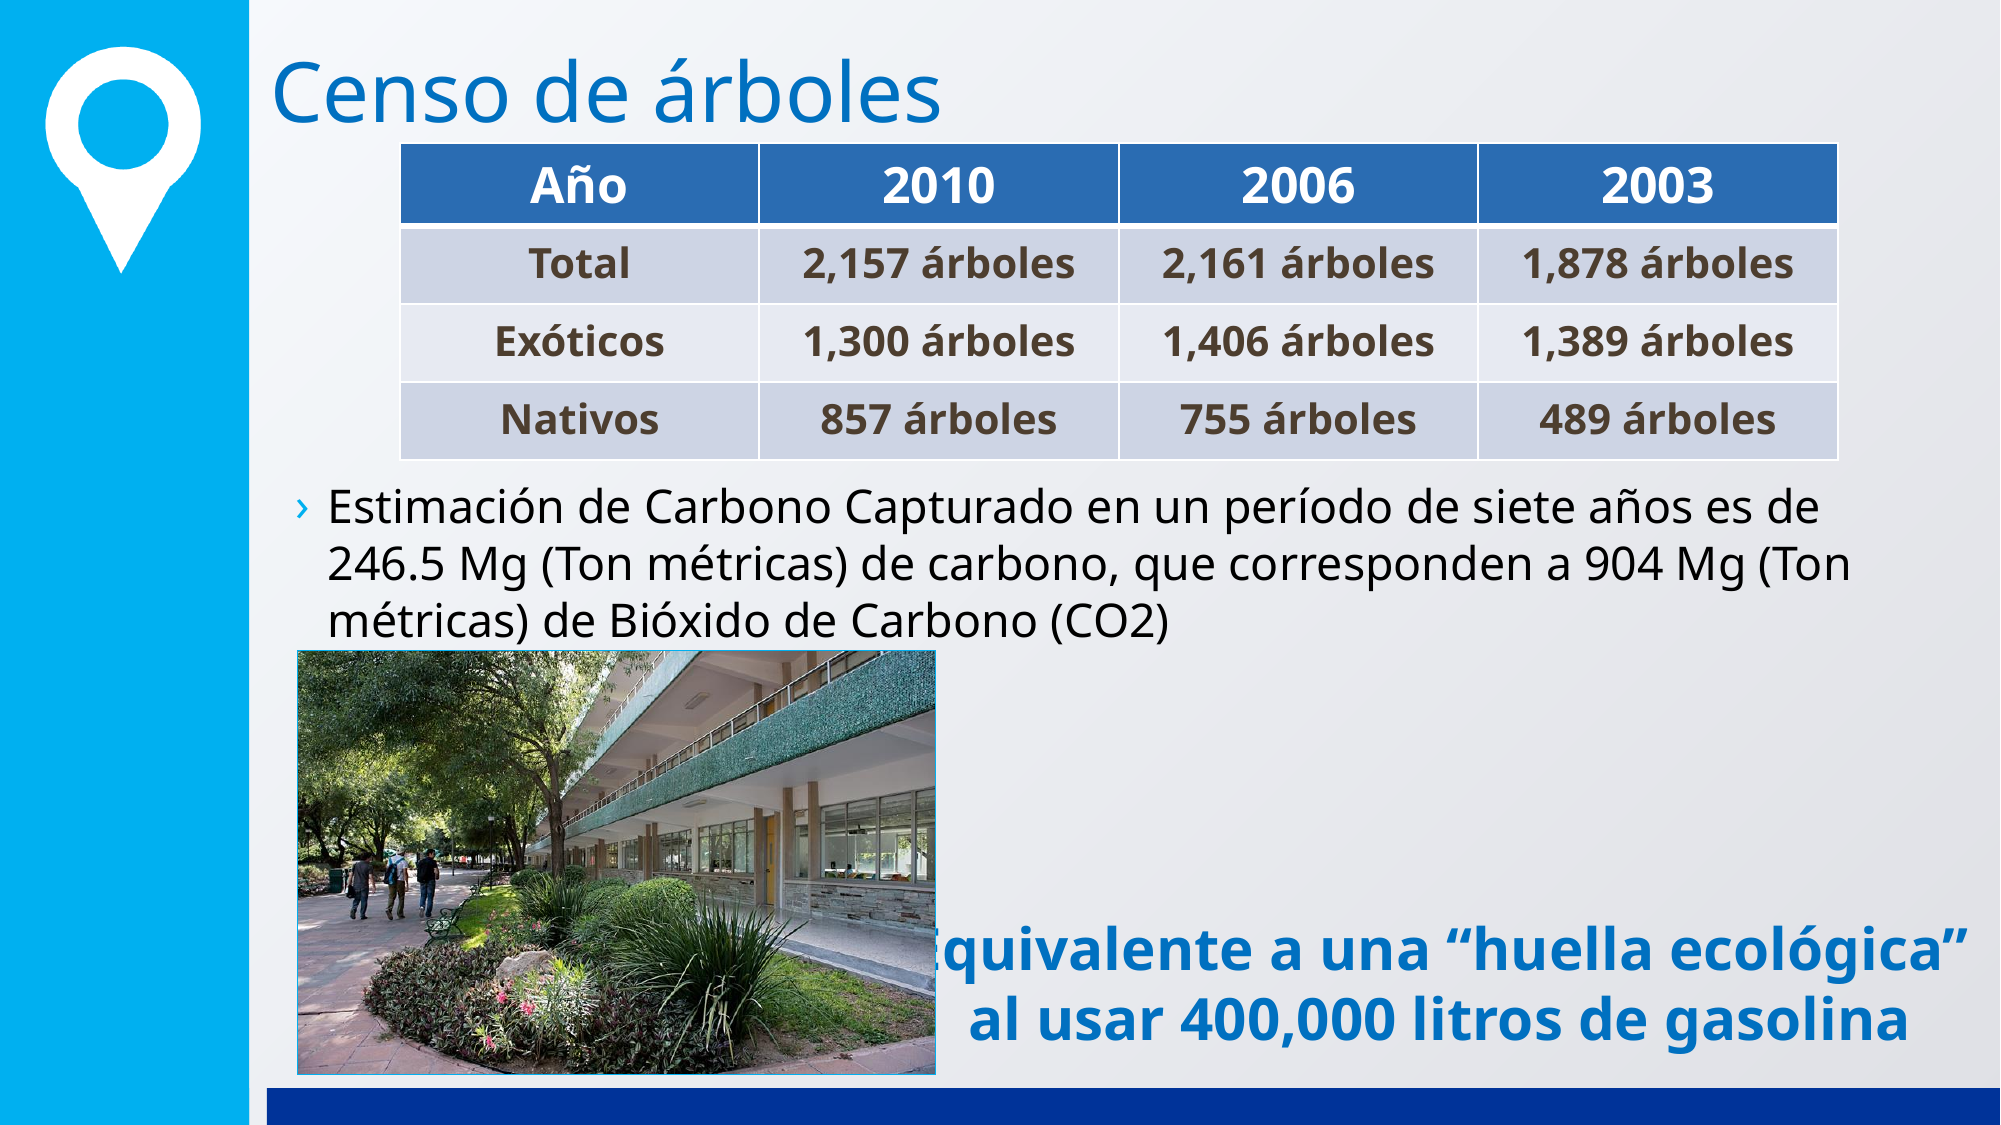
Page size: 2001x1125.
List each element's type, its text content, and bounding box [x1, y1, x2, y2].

table_cell 1,389 árboles [1479, 305, 1837, 381]
table_cell 2,157 árboles [760, 229, 1118, 303]
list Estimación de Carbono Capturado en un período de siete años es de 246.5 Mg (Ton métricas) de carbono, que corresponden a 904 Mg (Ton métricas) de Bióxido de Carbono (CO2) [280, 470, 1944, 659]
table_cell Total [401, 229, 758, 303]
table_cell Nativos [401, 383, 758, 459]
table_header 2010 [760, 144, 1118, 223]
table_cell 1,406 árboles [1120, 305, 1477, 381]
table_header Año [401, 144, 758, 223]
title Censo de árboles [255, 2, 1899, 147]
text_box Equivalente a una “huella ecológica” al usar 400,000 litros de gasolina [936, 904, 1990, 1060]
table_cell Exóticos [401, 305, 758, 381]
table_cell 1,878 árboles [1479, 229, 1837, 303]
table_cell 489 árboles [1479, 383, 1837, 459]
picture [46, 47, 200, 271]
table_header 2003 [1479, 144, 1837, 223]
table_cell 755 árboles [1120, 383, 1477, 459]
table_header 2006 [1120, 144, 1477, 223]
table_cell 2,161 árboles [1120, 229, 1477, 303]
table_cell 857 árboles [760, 383, 1118, 459]
picture [299, 652, 934, 1073]
table_cell 1,300 árboles [760, 305, 1118, 381]
